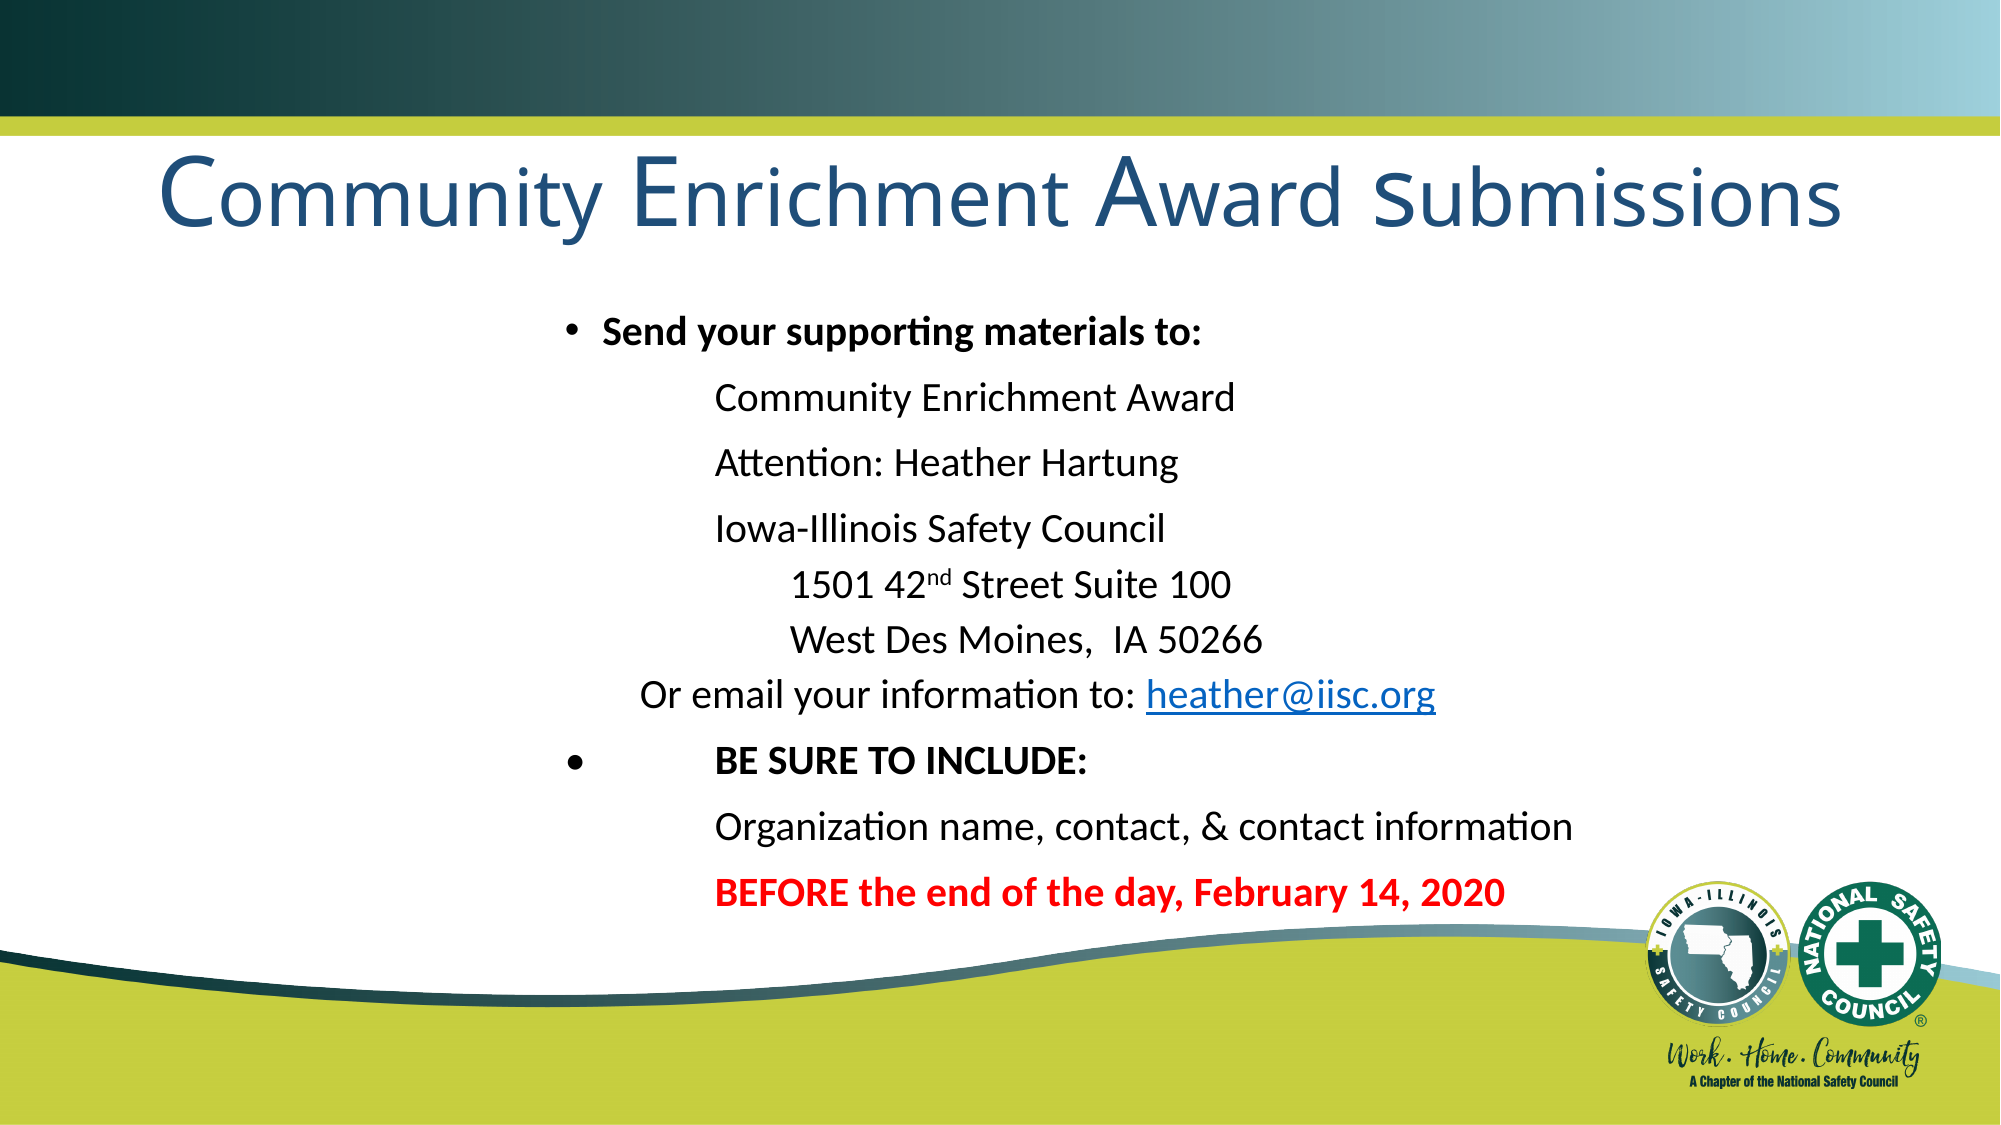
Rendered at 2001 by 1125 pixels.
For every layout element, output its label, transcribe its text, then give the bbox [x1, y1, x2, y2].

picture [0, 881, 2000, 1125]
picture [0, 0, 2000, 136]
title Community Enrichment Award submissions [137, 136, 1863, 304]
list Send your supporting materials to: Community Enrichment Award Attention: Heather Hartung Iowa-Illinois Safety Council 1501 42nd Street Suite 100 West Des Moines, IA 50266 Or email your information to: heather@iisc.org • BE SURE TO INCLUDE: Organization name, contact, & contact information BEFORE the end of the day, February 14, 2020 [549, 301, 1646, 924]
